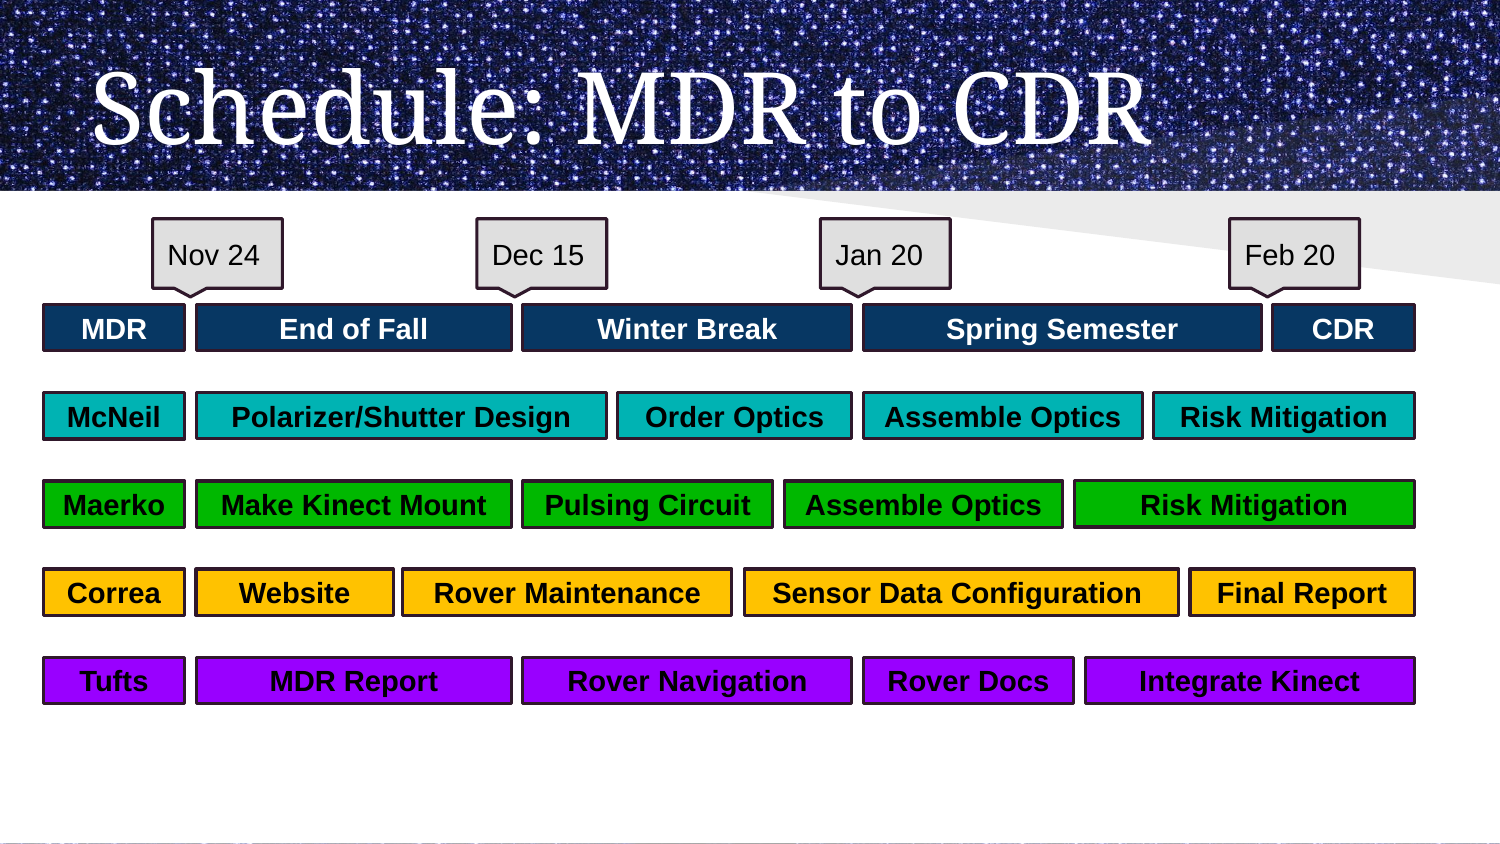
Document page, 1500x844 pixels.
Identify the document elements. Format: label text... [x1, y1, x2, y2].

text_box Assemble Optics [784, 480, 1063, 528]
text_box Final Report [1189, 568, 1415, 616]
text_box Correa [43, 568, 185, 616]
text_box Polarizer/Shutter Design [196, 392, 607, 439]
text_box Spring Semester [863, 304, 1262, 351]
title Schedule: MDR to CDR [75, 33, 1425, 175]
text_box Rover Maintenance [402, 568, 732, 616]
text_box Winter Break [522, 304, 852, 351]
text_box Integrate Kinect [1085, 657, 1415, 704]
text_box Dec 15 [476, 218, 607, 297]
text_box MDR [43, 304, 185, 351]
text_box MDR Report [196, 657, 512, 704]
text_box Maerko [43, 480, 185, 528]
text_box Make Kinect Mount [196, 480, 512, 528]
text_box McNeil [43, 392, 185, 440]
text_box Sensor Data Configuration [744, 568, 1179, 616]
text_box Rover Navigation [522, 657, 852, 704]
text_box Jan 20 [820, 218, 951, 297]
text_box End of Fall [196, 304, 512, 351]
text_box Pulsing Circuit [522, 480, 773, 528]
text_box Website [196, 568, 394, 616]
text_box Order Optics [617, 392, 852, 439]
text_box Rover Docs [863, 657, 1074, 704]
picture [0, 0, 1500, 190]
text_box Risk Mitigation [1153, 392, 1415, 439]
text_box Assemble Optics [863, 392, 1143, 439]
text_box Risk Mitigation [1074, 480, 1415, 528]
text_box Feb 20 [1229, 218, 1360, 297]
text_box Nov 24 [152, 218, 283, 297]
text_box Tufts [43, 657, 185, 704]
text_box CDR [1272, 304, 1415, 351]
